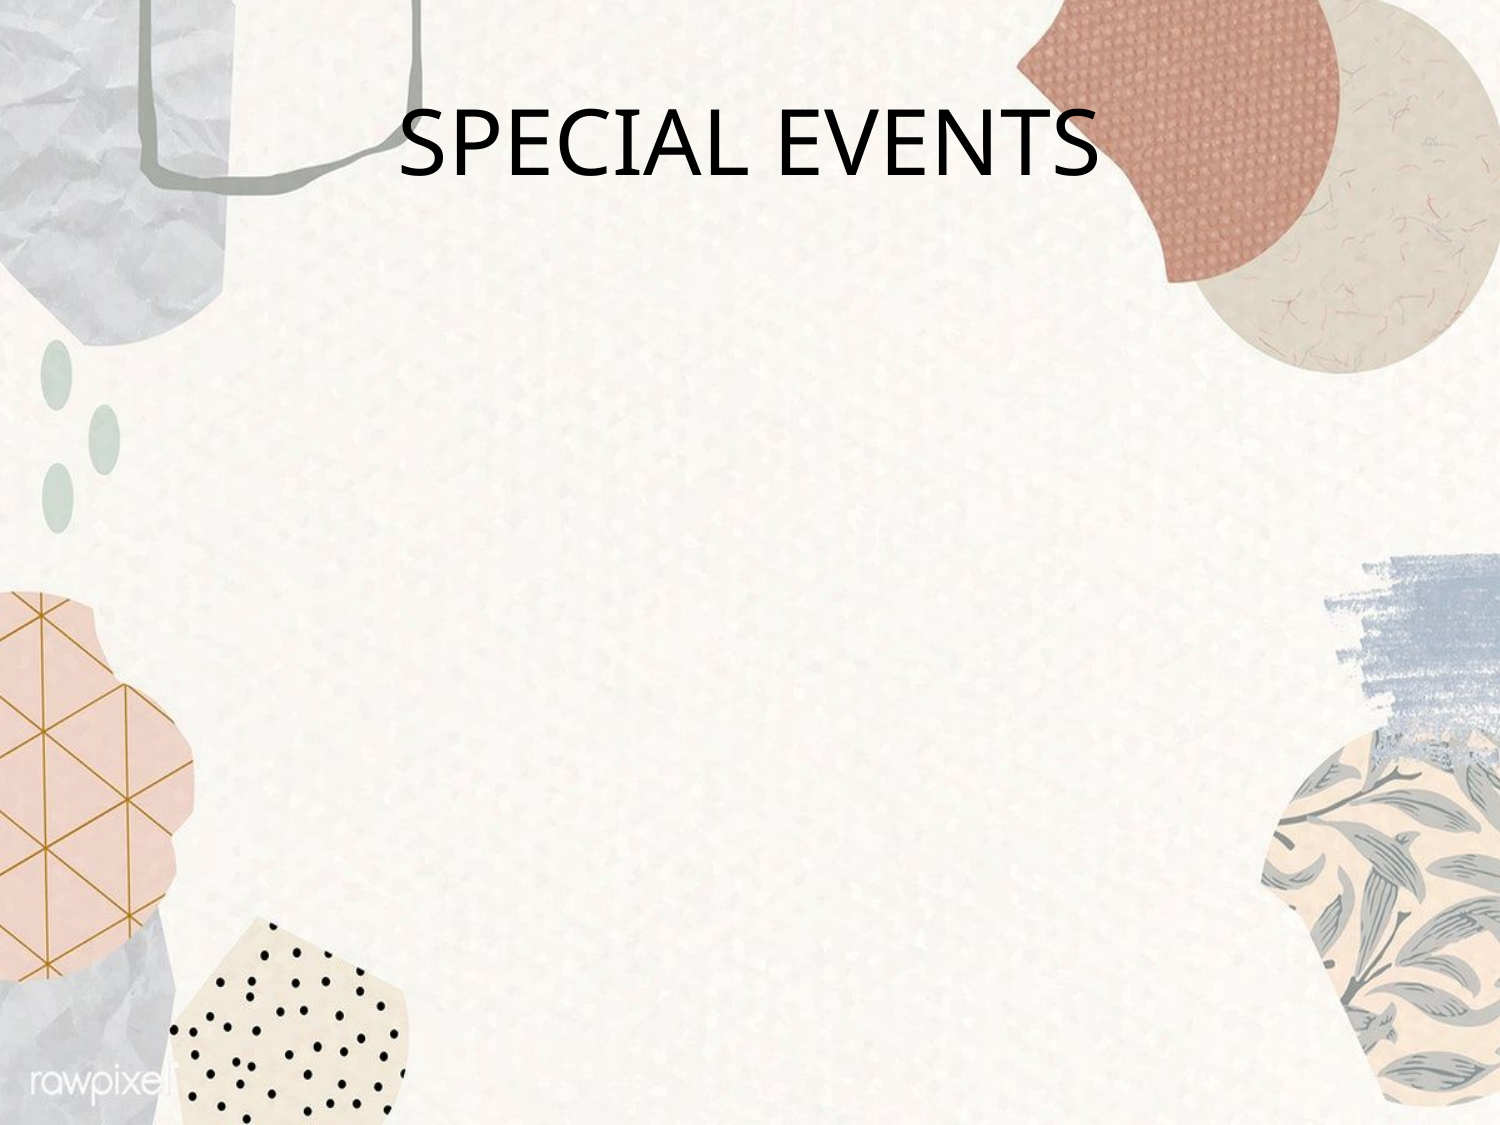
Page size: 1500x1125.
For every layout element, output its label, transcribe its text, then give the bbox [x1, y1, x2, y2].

title SPECIAL EVENTS [75, 45, 1425, 233]
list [74, 262, 1426, 1081]
picture [0, 0, 1500, 1125]
